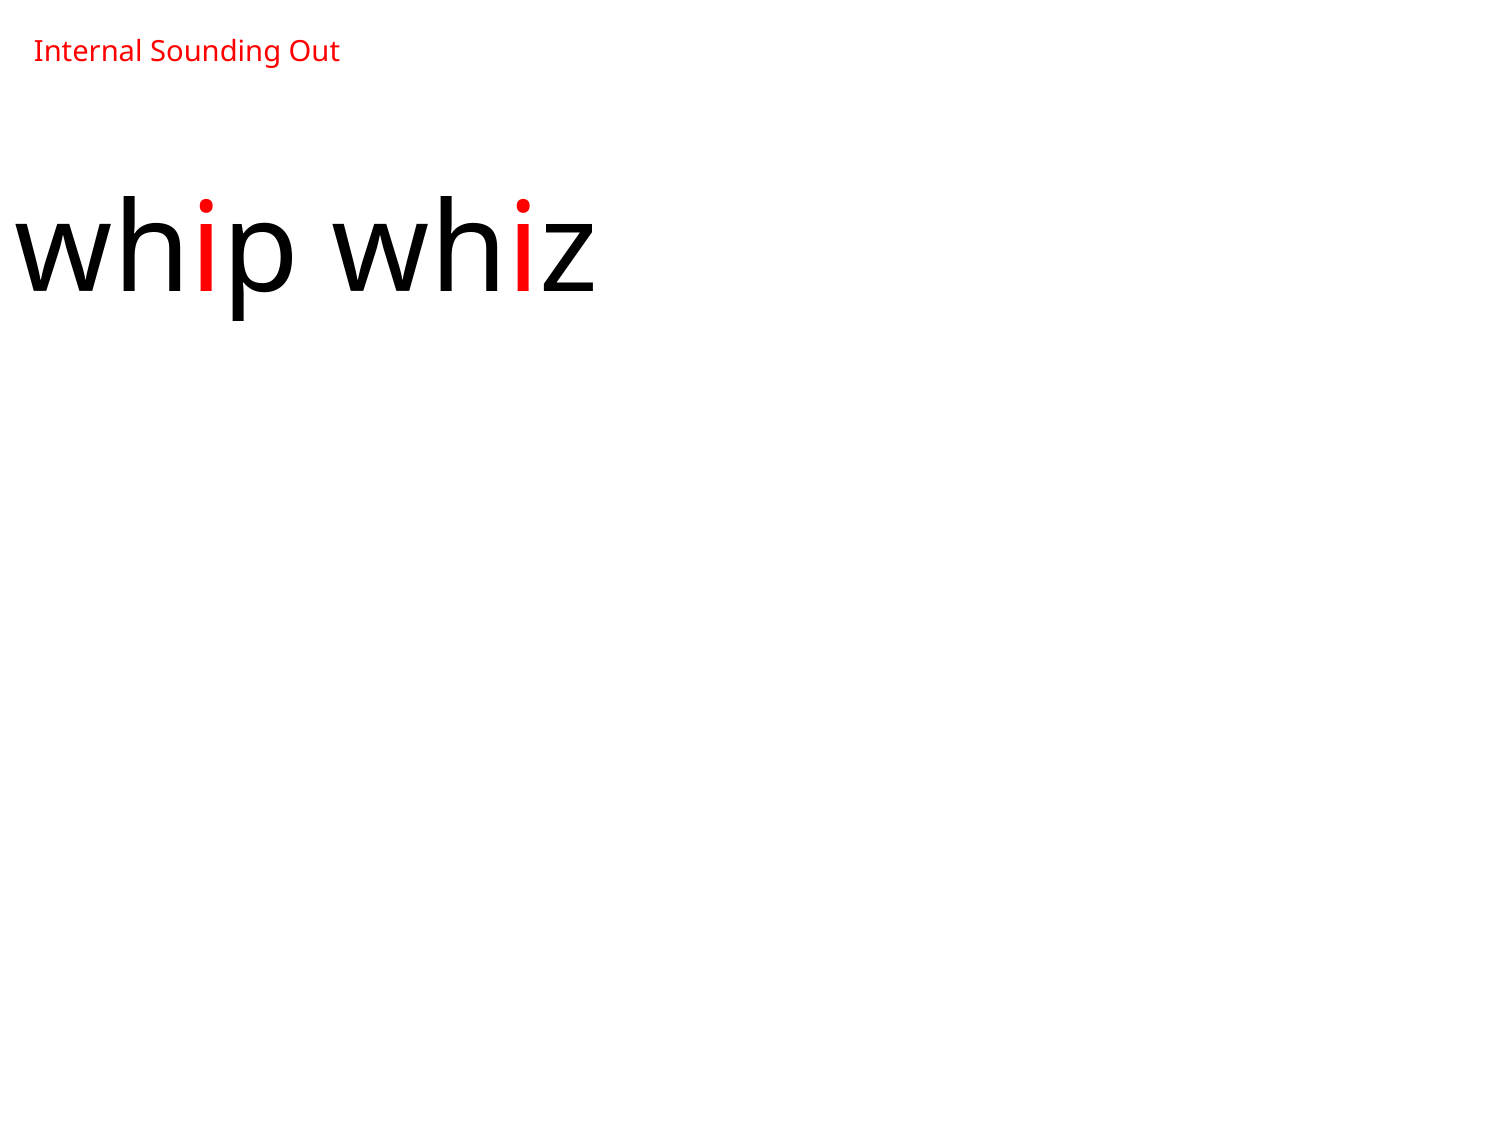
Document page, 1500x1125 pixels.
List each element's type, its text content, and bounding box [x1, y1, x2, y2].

text_box whip whiz [0, 158, 1500, 324]
text_box Internal Sounding Out [19, 25, 447, 76]
